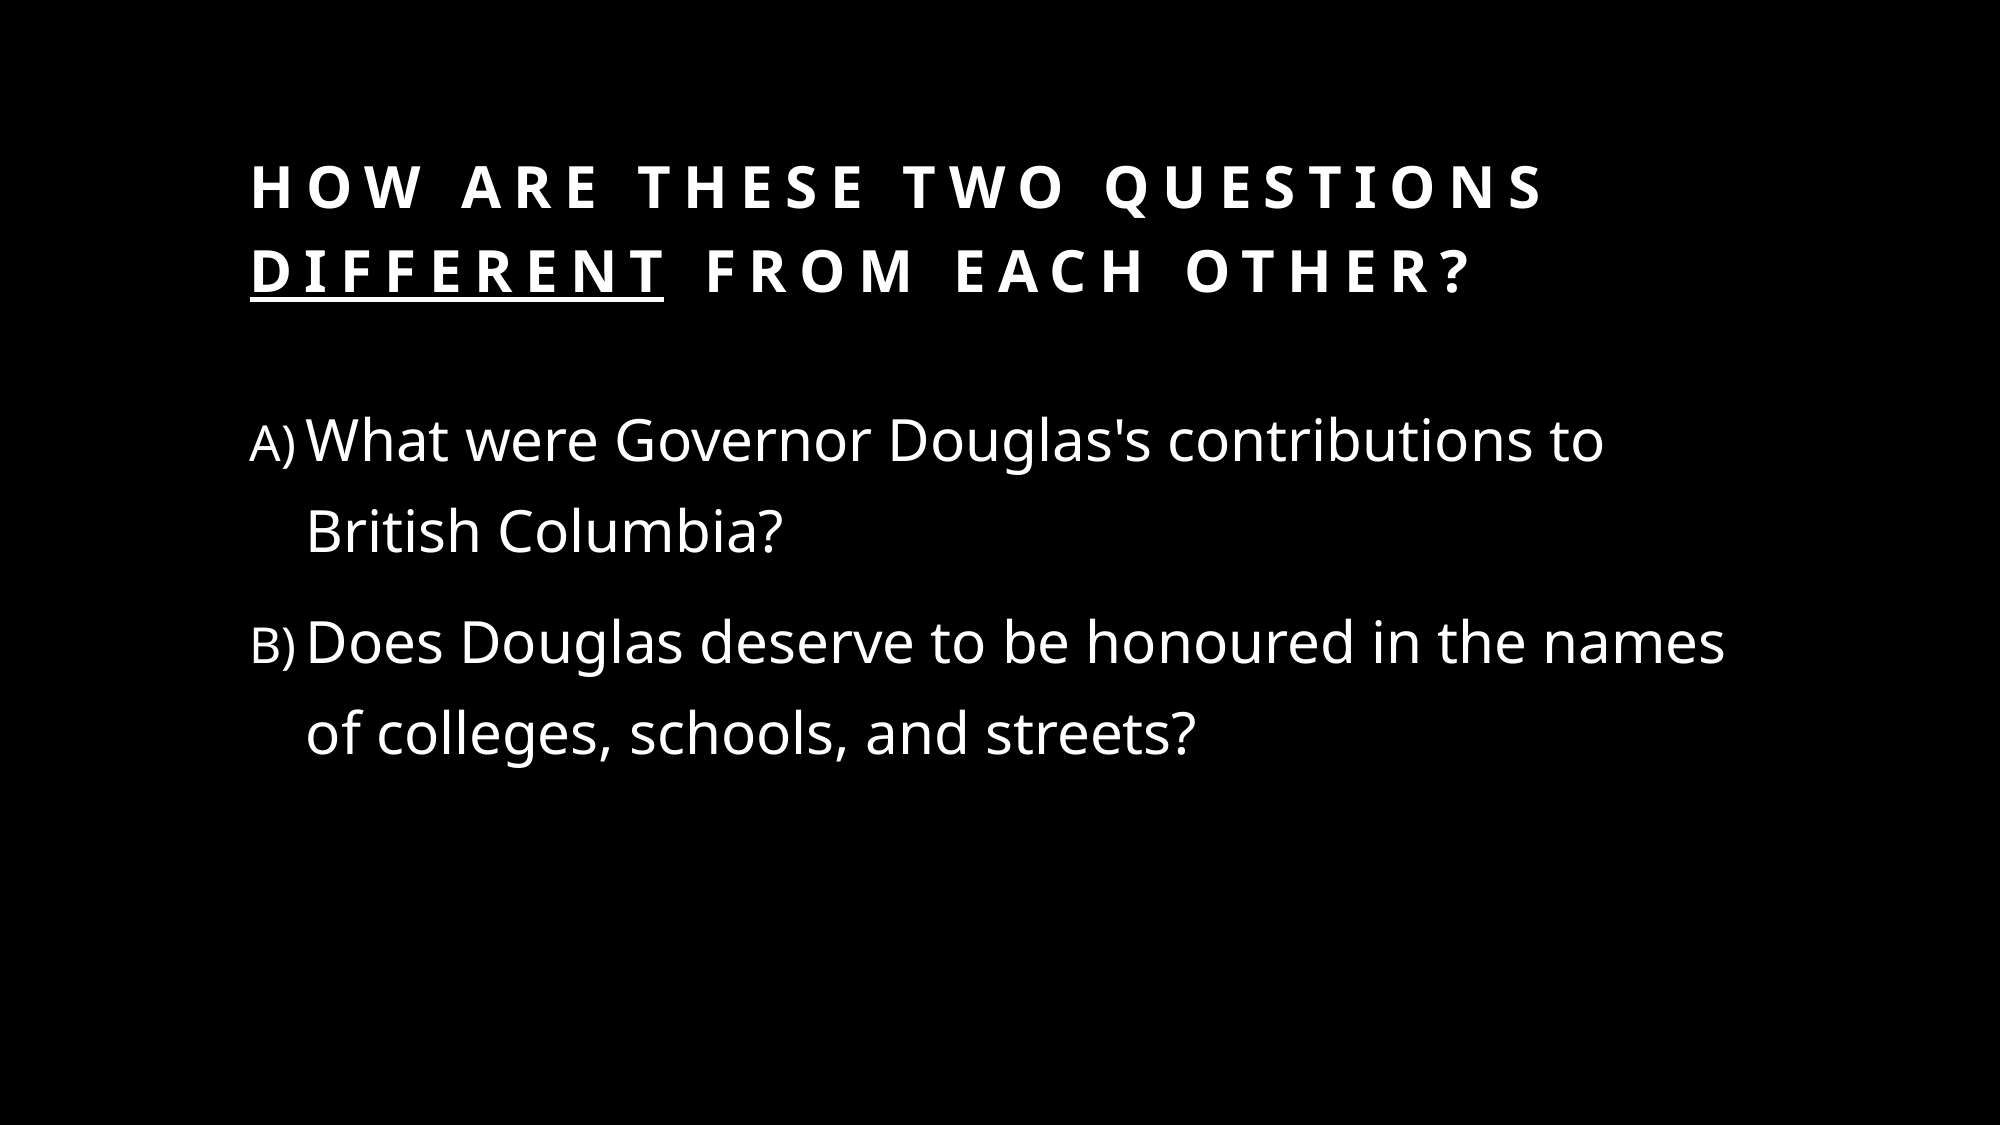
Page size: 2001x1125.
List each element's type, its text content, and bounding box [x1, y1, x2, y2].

list What were Governor Douglas's contributions to British Columbia? Does Douglas deserve to be honoured in the names of colleges, schools, and streets? [234, 375, 1750, 1000]
title How are these two questions different from each other? [234, 171, 1750, 313]
